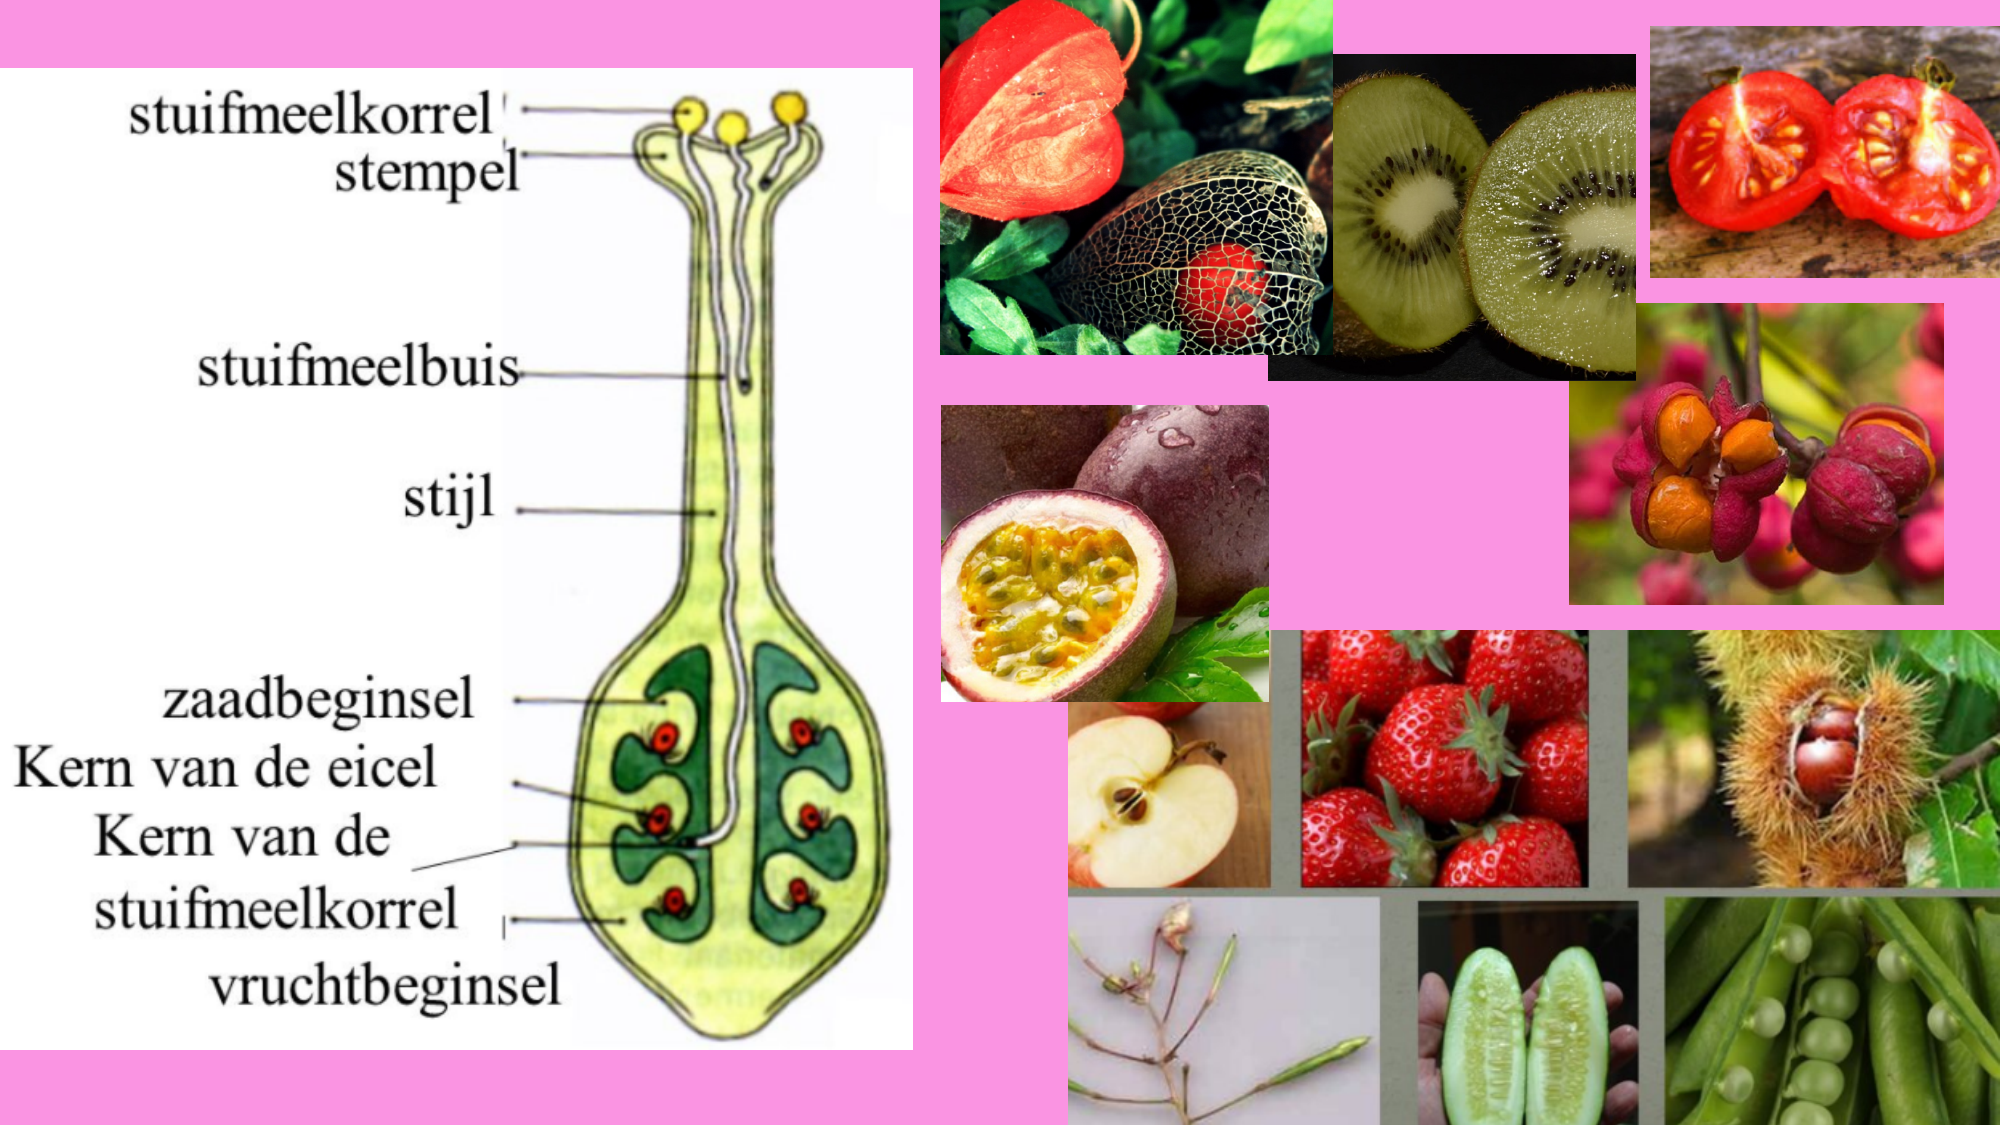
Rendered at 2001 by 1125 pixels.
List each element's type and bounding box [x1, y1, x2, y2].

picture [1650, 26, 2000, 278]
list [1569, 303, 1944, 605]
picture [0, 68, 913, 1050]
picture [940, 0, 1636, 381]
picture [941, 405, 2000, 1125]
